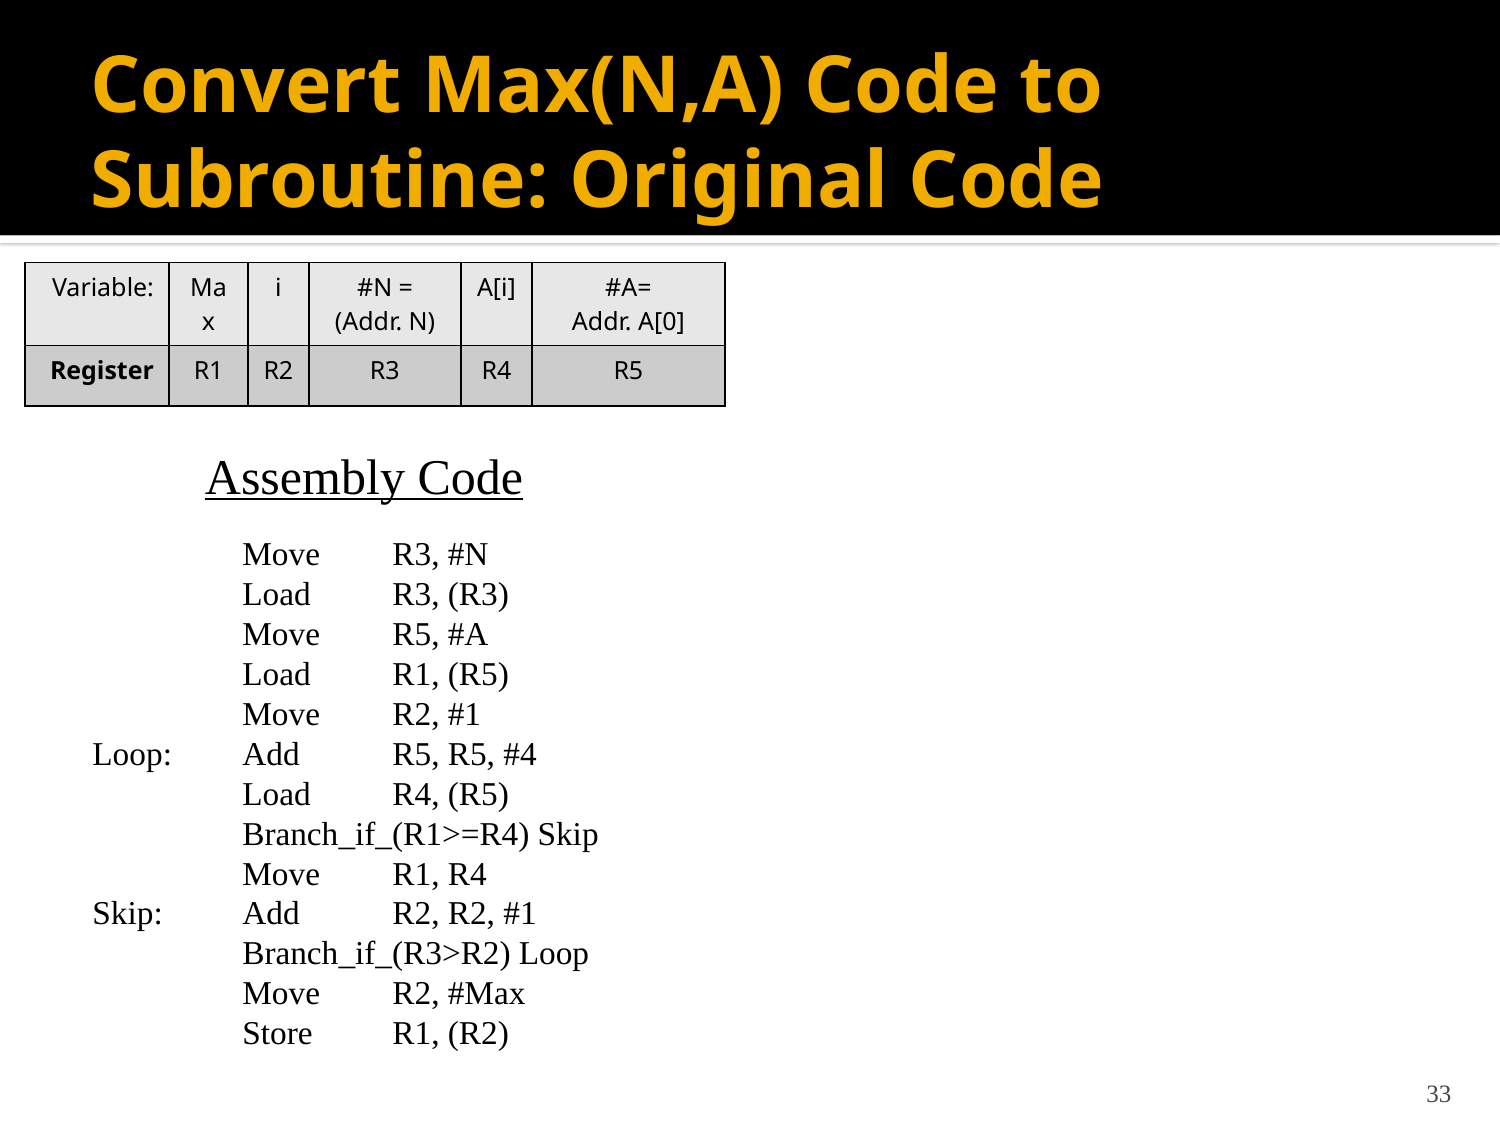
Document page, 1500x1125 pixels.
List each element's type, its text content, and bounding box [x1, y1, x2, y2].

title Convert Max(N,A) Code to Subroutine: Original Code [75, 25, 1425, 231]
table_header #N = (Addr. N) [310, 263, 460, 345]
slide_number 33 [1345, 1062, 1467, 1108]
table_cell R5 [533, 346, 724, 405]
table_cell R1 [170, 346, 247, 405]
table_header Variable: [26, 263, 168, 345]
table_cell R4 [462, 346, 531, 405]
table_header #A= Addr. A[0] [533, 263, 724, 345]
table_header Max [170, 263, 247, 345]
table_header i [249, 263, 308, 345]
text_box Move R3, #N Load R3, (R3) Move R5, #A Load R1, (R5) Move R2, #1 Loop: Add R5, R5, #4 Load R4, (R5) Branch_if_(R1>=R4) Skip Move R1, R4 Skip: Add R2, R2, #1 Branch_if_(R3>R2) Loop Move R2, #Max Store R1, (R2) [77, 524, 615, 1059]
table_cell Register [26, 346, 168, 405]
table_cell R2 [249, 346, 308, 405]
table_cell R3 [310, 346, 460, 405]
table_header A[i] [462, 263, 531, 345]
text_box Assembly Code [190, 437, 539, 513]
